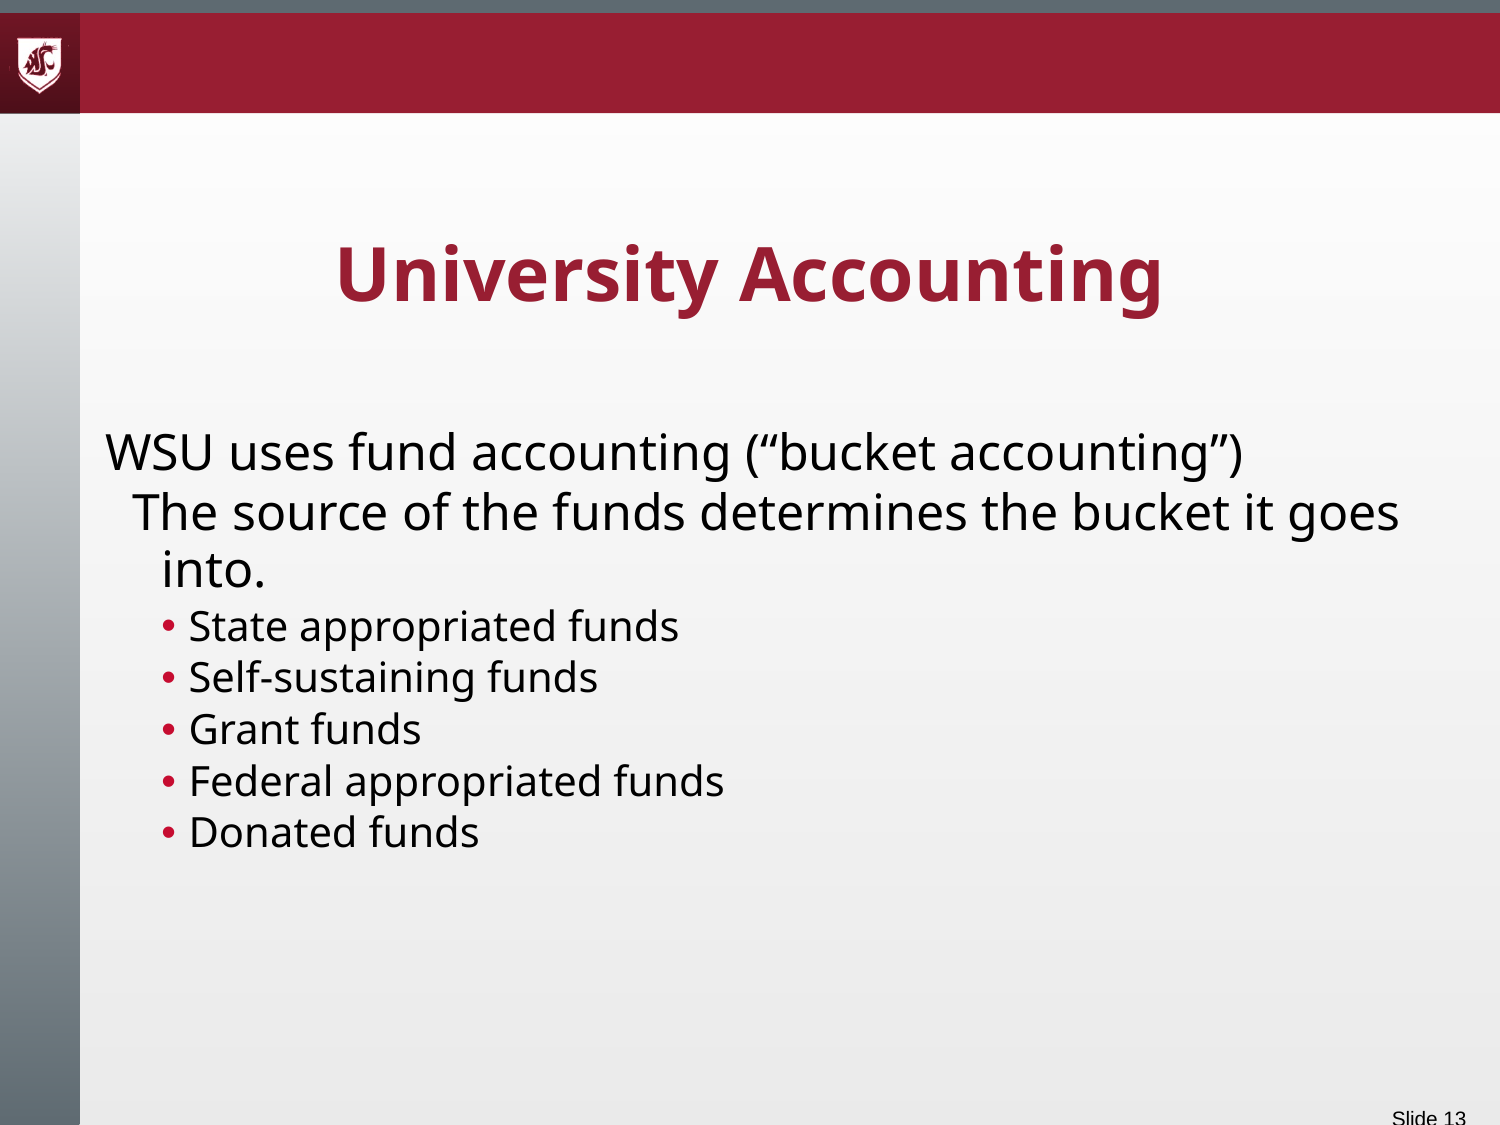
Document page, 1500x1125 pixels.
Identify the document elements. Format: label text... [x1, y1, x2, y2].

picture [9, 27, 69, 100]
title University Accounting [0, 228, 1500, 325]
list WSU uses fund accounting (“bucket accounting”) The source of the funds determines the bucket it goes into. State appropriated funds Self-sustaining funds Grant funds Federal appropriated funds Donated funds [90, 412, 1450, 951]
slide_number Slide 13 [1276, 1060, 1482, 1125]
